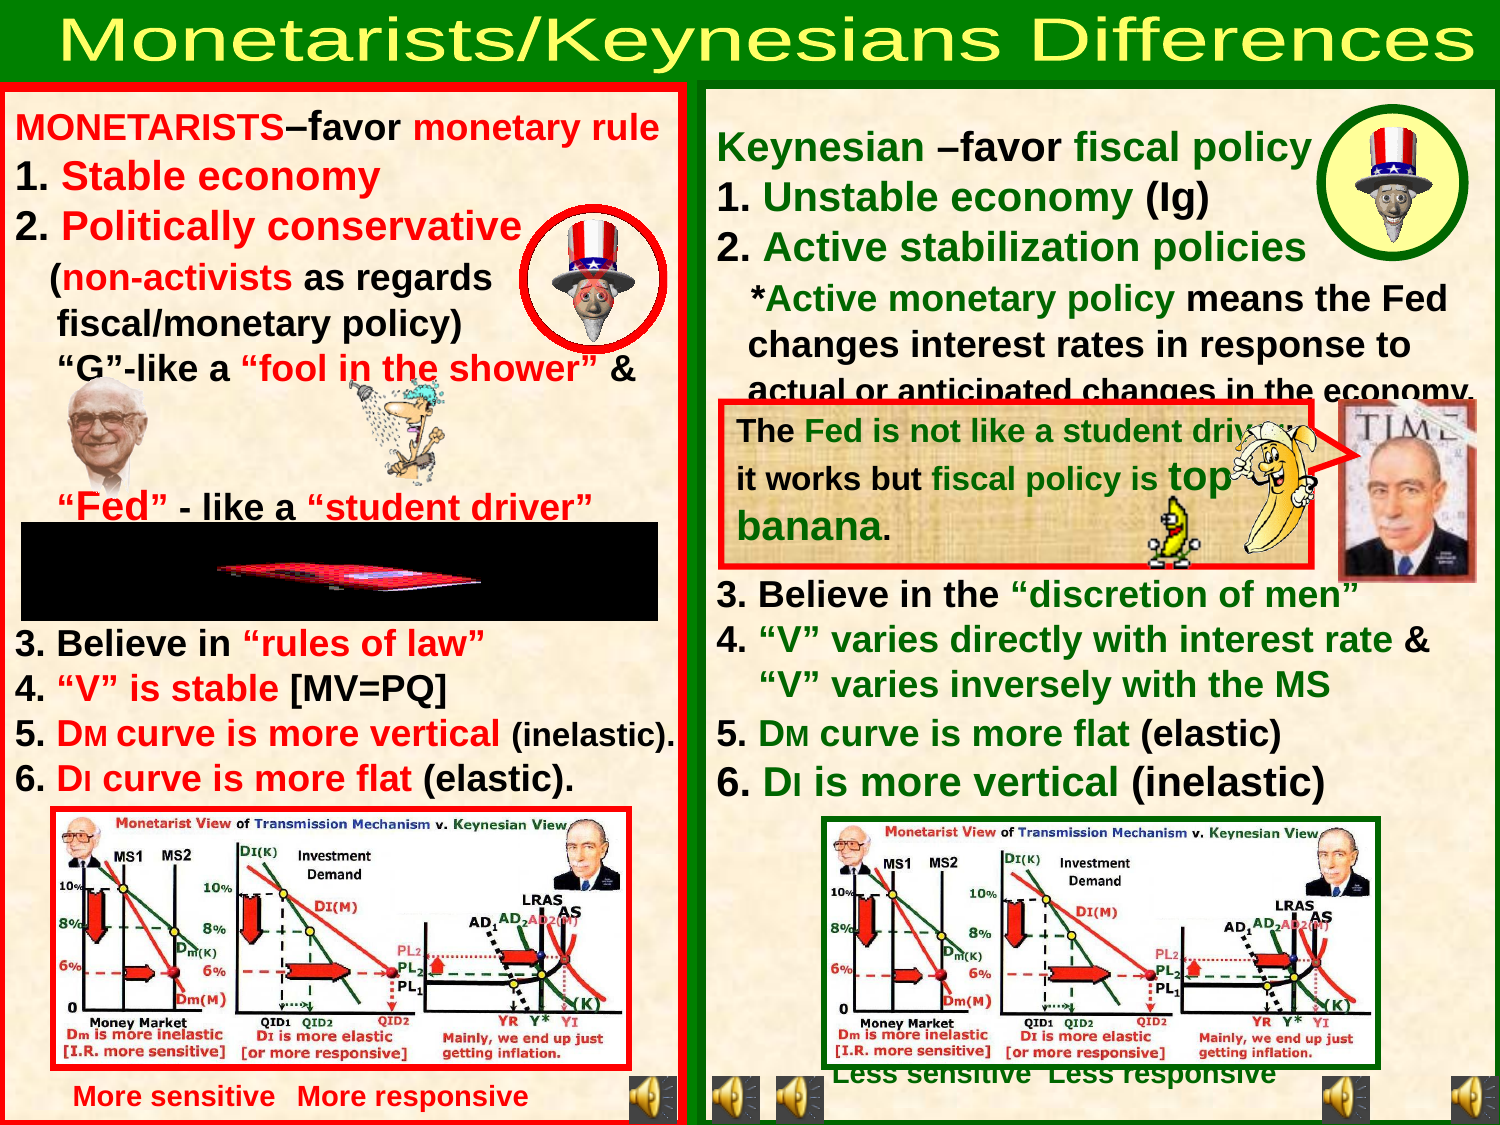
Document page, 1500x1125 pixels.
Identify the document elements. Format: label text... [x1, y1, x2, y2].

picture [827, 821, 1376, 1065]
picture [55, 811, 626, 1065]
picture [1128, 480, 1212, 569]
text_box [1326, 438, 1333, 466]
text_box [1442, 129, 1464, 235]
picture [349, 377, 446, 486]
text_box [1353, 108, 1432, 121]
picture [627, 1074, 679, 1125]
text_box [1321, 130, 1342, 235]
picture [1449, 1074, 1500, 1125]
picture [1321, 1074, 1372, 1125]
picture [20, 369, 658, 621]
text_box The Fed is not like a student driver; it works but fiscal policy is top banana. [721, 401, 1312, 567]
picture [710, 1074, 762, 1125]
picture [1226, 419, 1321, 556]
picture [1338, 399, 1477, 583]
picture [1347, 123, 1438, 249]
picture [515, 202, 669, 356]
text_box MONETARISTS–favor monetary rule 1. Stable economy 2. Politically conservative (non-activists as regards fiscal/monetary policy) “G”-like a “fool in the shower” & “Fed” - like a “student driver” 3. Believe in “rules of law” 4. “V” is stable [MV=PQ] 5. DM curve is more vertical (inelastic). 6. DI curve is more flat (elastic). More sensitive More responsive [0, 86, 683, 1125]
text_box Keynesian –favor fiscal policy 1. Unstable economy (Ig) 2. Active stabilization policies *Active monetary policy means the Fed changes interest rates in response to actual or anticipated changes in the economy. 3. Believe in the “discretion of men” 4. “V” varies directly with interest rate & “V” varies inversely with the MS 5. DM curve is more flat (elastic) 6. DI is more vertical (inelastic) Less sensitive Less responsive [701, 84, 1500, 1125]
picture [774, 1074, 826, 1125]
